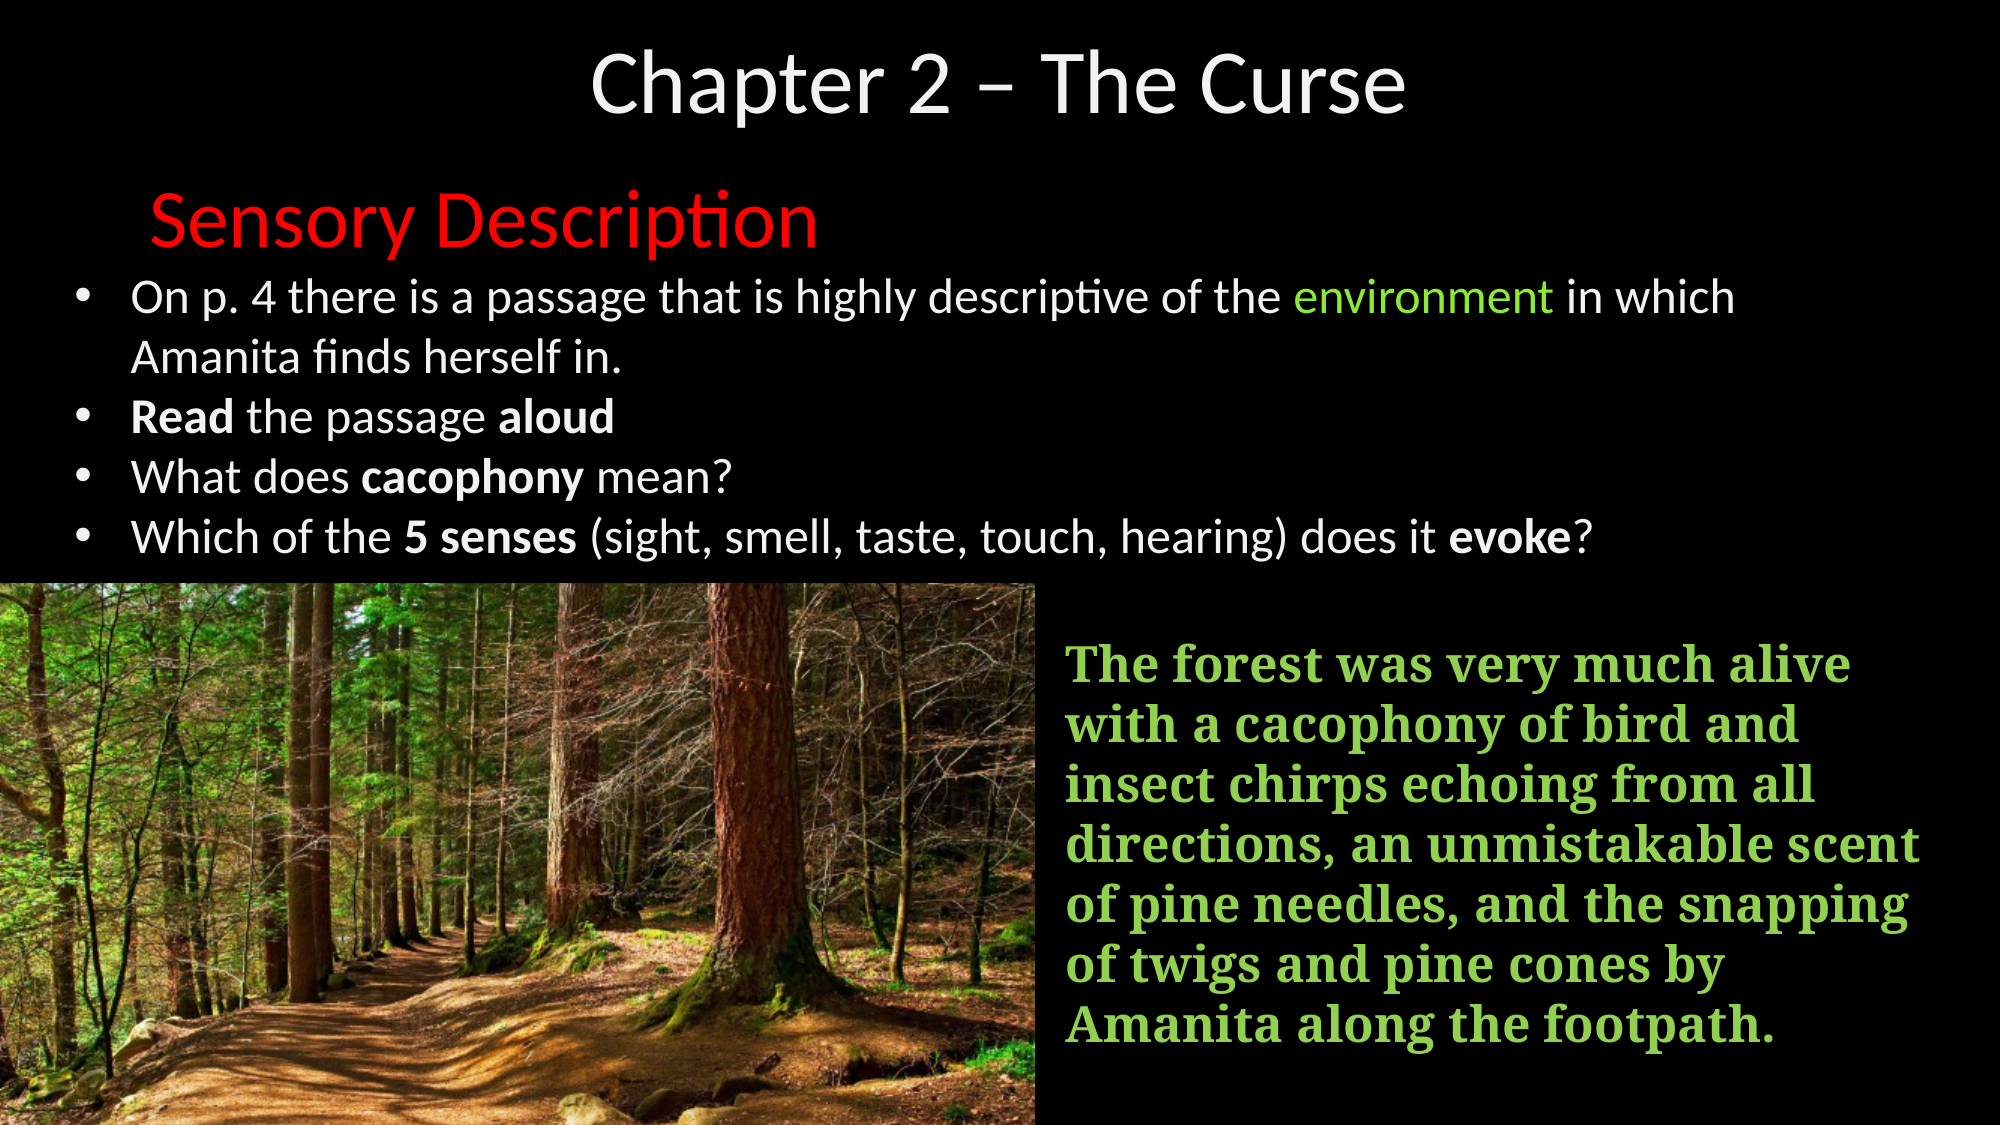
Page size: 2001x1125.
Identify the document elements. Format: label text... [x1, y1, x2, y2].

text_box The forest was very much alive with a cacophony of bird and insect chirps echoing from all directions, an unmistakable scent of pine needles, and the snapping of twigs and pine cones by Amanita along the footpath. [1050, 625, 1954, 1060]
text_box Sensory Description On p. 4 there is a passage that is highly descriptive of the environment in which Amanita finds herself in. Read the passage aloud What does cacophony mean? Which of the 5 senses (sight, smell, taste, touch, hearing) does it evoke? [59, 156, 1793, 572]
subtitle Chapter 2 – The Curse [249, 27, 1750, 154]
picture [0, 583, 1035, 1125]
